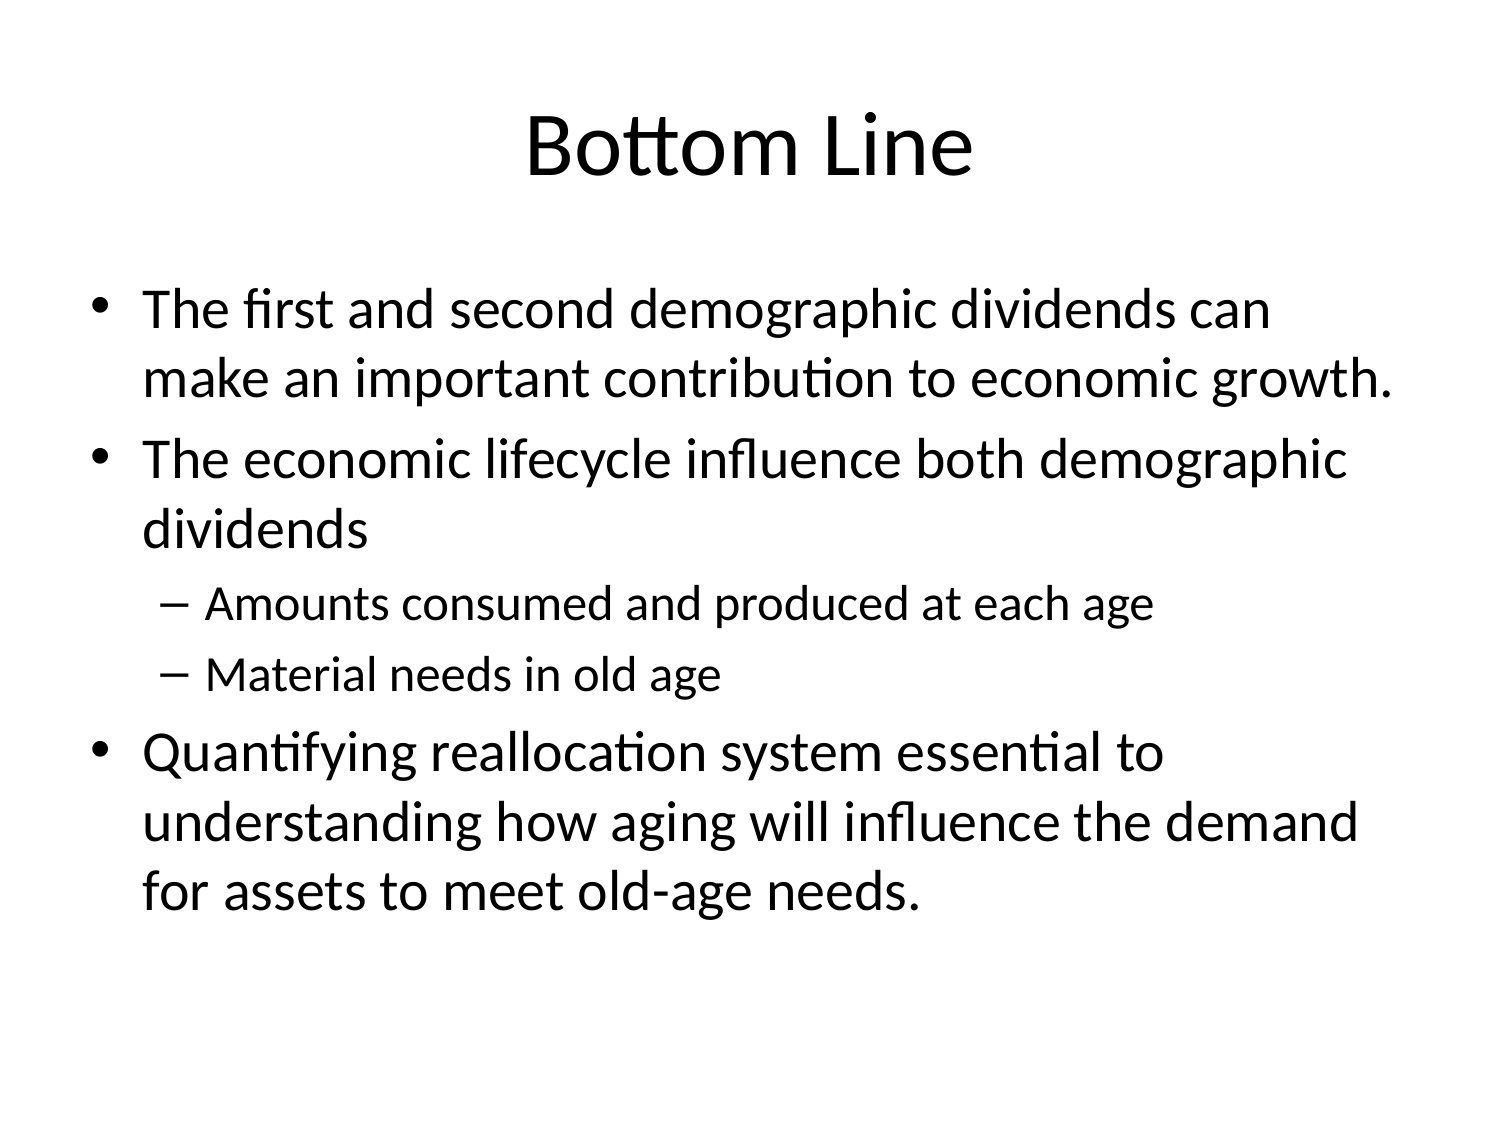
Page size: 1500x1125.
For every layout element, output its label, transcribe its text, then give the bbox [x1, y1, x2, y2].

list The first and second demographic dividends can make an important contribution to economic growth. The economic lifecycle influence both demographic dividends Amounts consumed and produced at each age Material needs in old age Quantifying reallocation system essential to understanding how aging will influence the demand for assets to meet old-age needs. [75, 262, 1425, 1005]
title Bottom Line [75, 45, 1425, 233]
